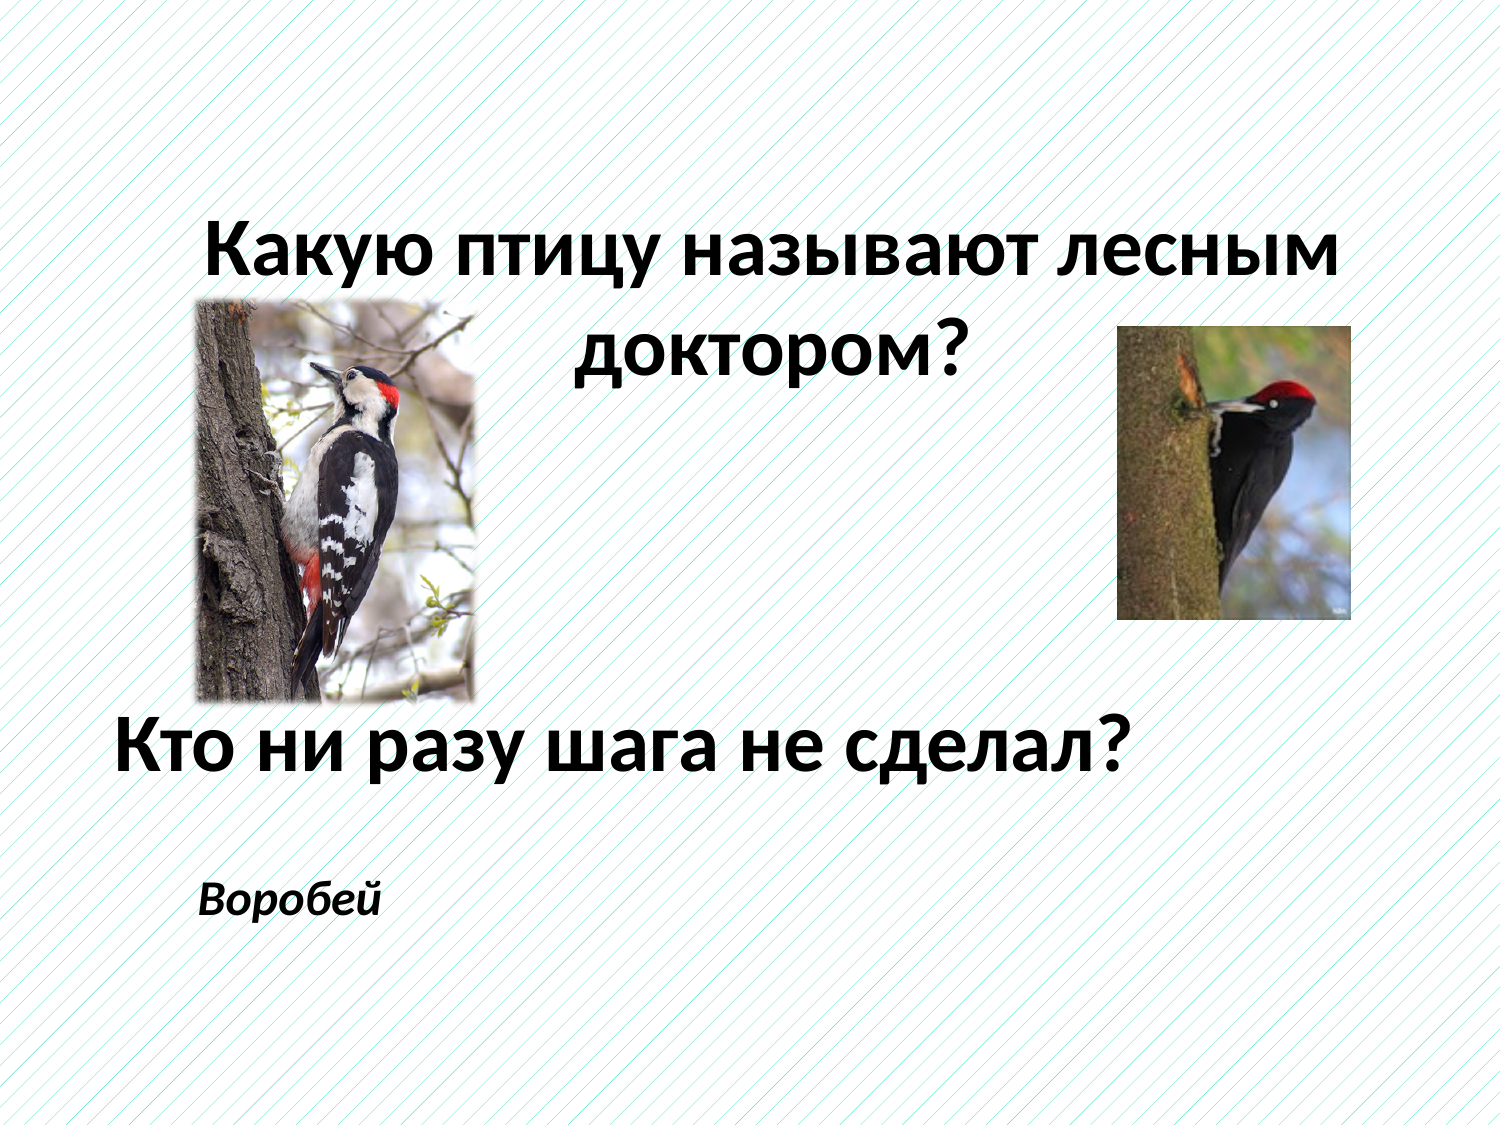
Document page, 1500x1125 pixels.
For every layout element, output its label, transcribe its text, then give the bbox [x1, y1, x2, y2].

text_box Воробей [182, 857, 426, 933]
picture [187, 291, 482, 711]
text_box Какую птицу называют лесным доктором? [88, 184, 1459, 400]
text_box Кто ни разу шага не сделал? [100, 680, 1150, 796]
picture [1116, 325, 1351, 620]
